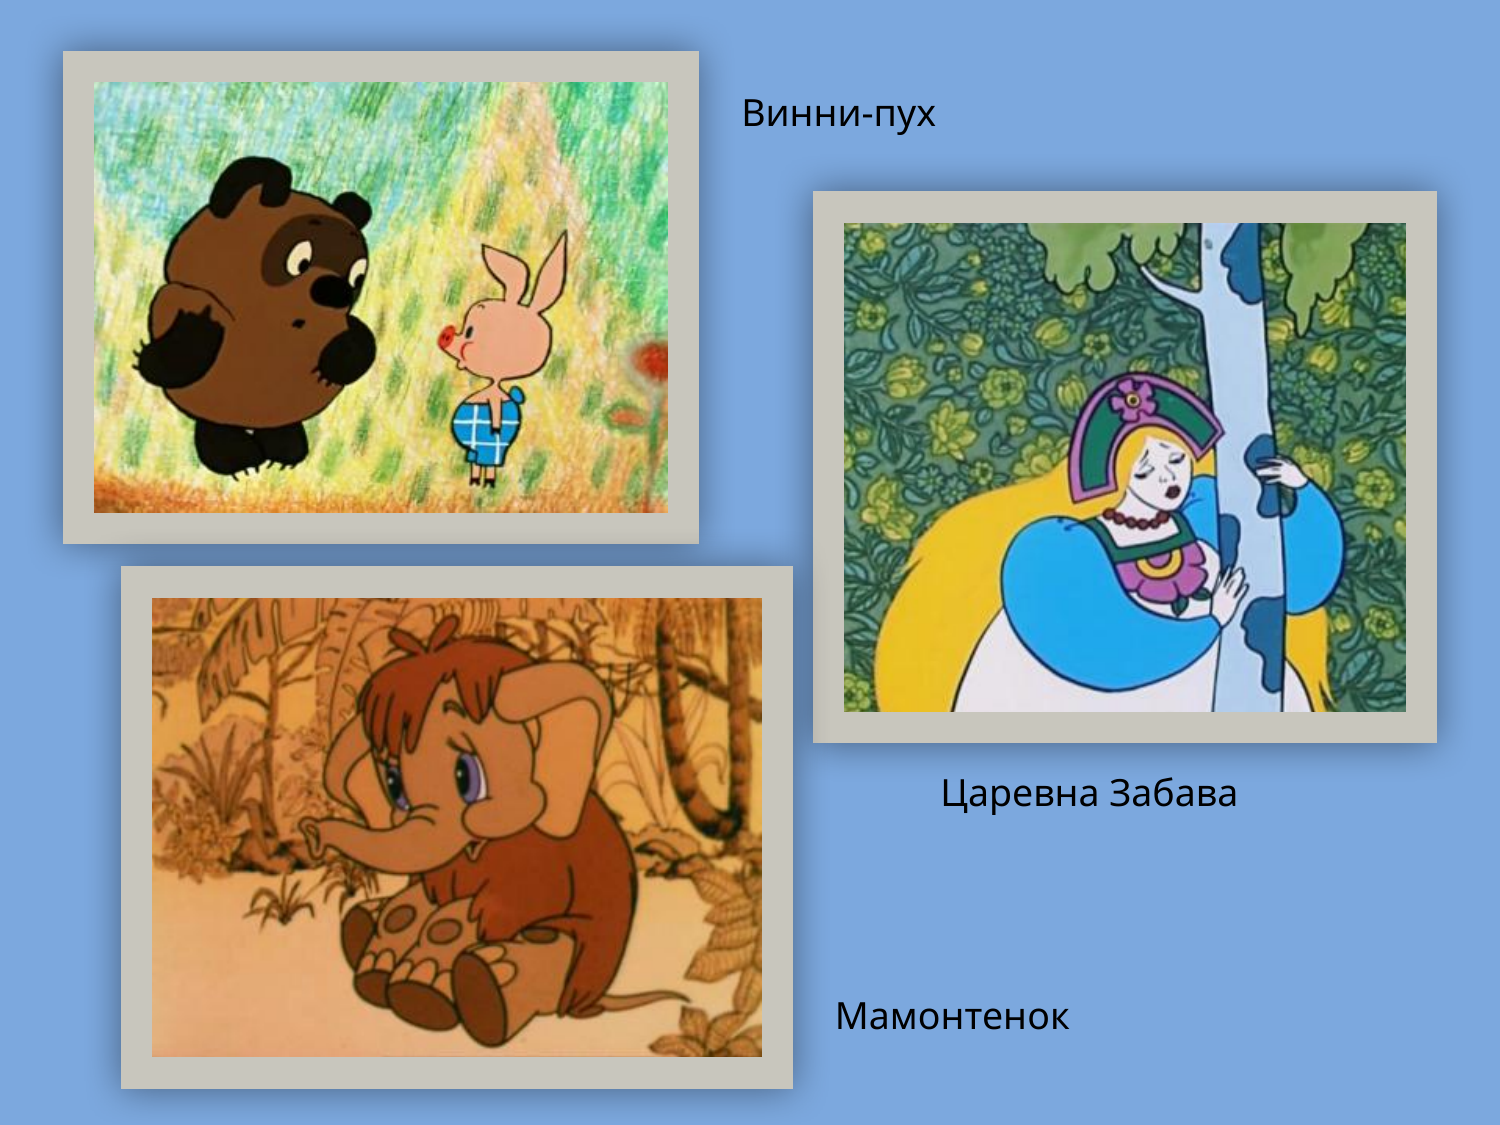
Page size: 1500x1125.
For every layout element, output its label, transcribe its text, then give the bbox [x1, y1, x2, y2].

picture [152, 597, 762, 1058]
picture [93, 81, 669, 513]
picture [843, 222, 1407, 713]
text_box Царевна Забава [925, 761, 1407, 822]
text_box Мамонтенок [820, 984, 1278, 1045]
text_box Винни-пух [726, 81, 1219, 142]
